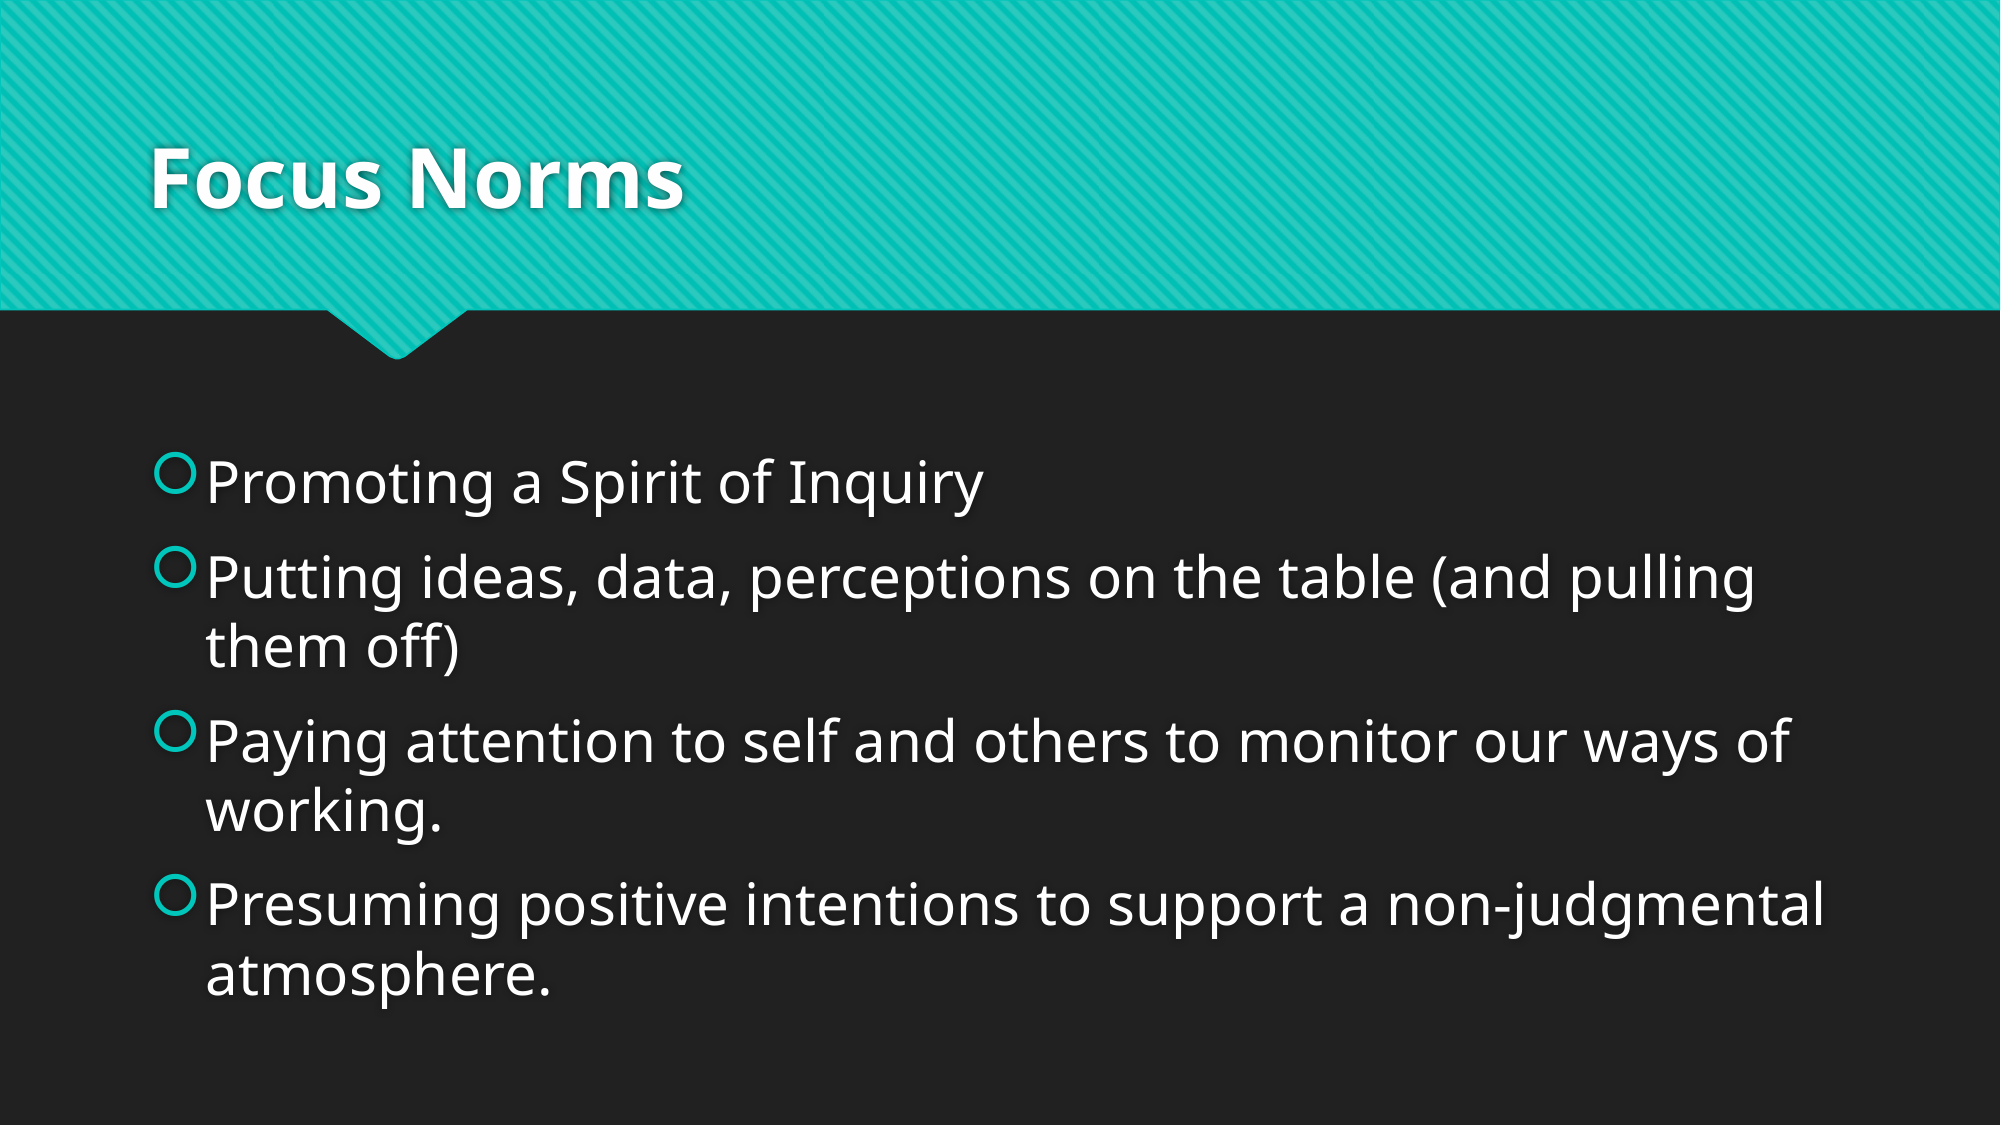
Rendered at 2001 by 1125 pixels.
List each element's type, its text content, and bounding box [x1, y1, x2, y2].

list Promoting a Spirit of Inquiry Putting ideas, data, perceptions on the table (and pulling them off) Paying attention to self and others to monitor our ways of working. Presuming positive intentions to support a non-judgmental atmosphere. [134, 364, 1866, 1089]
title Focus Norms [132, 73, 1868, 233]
